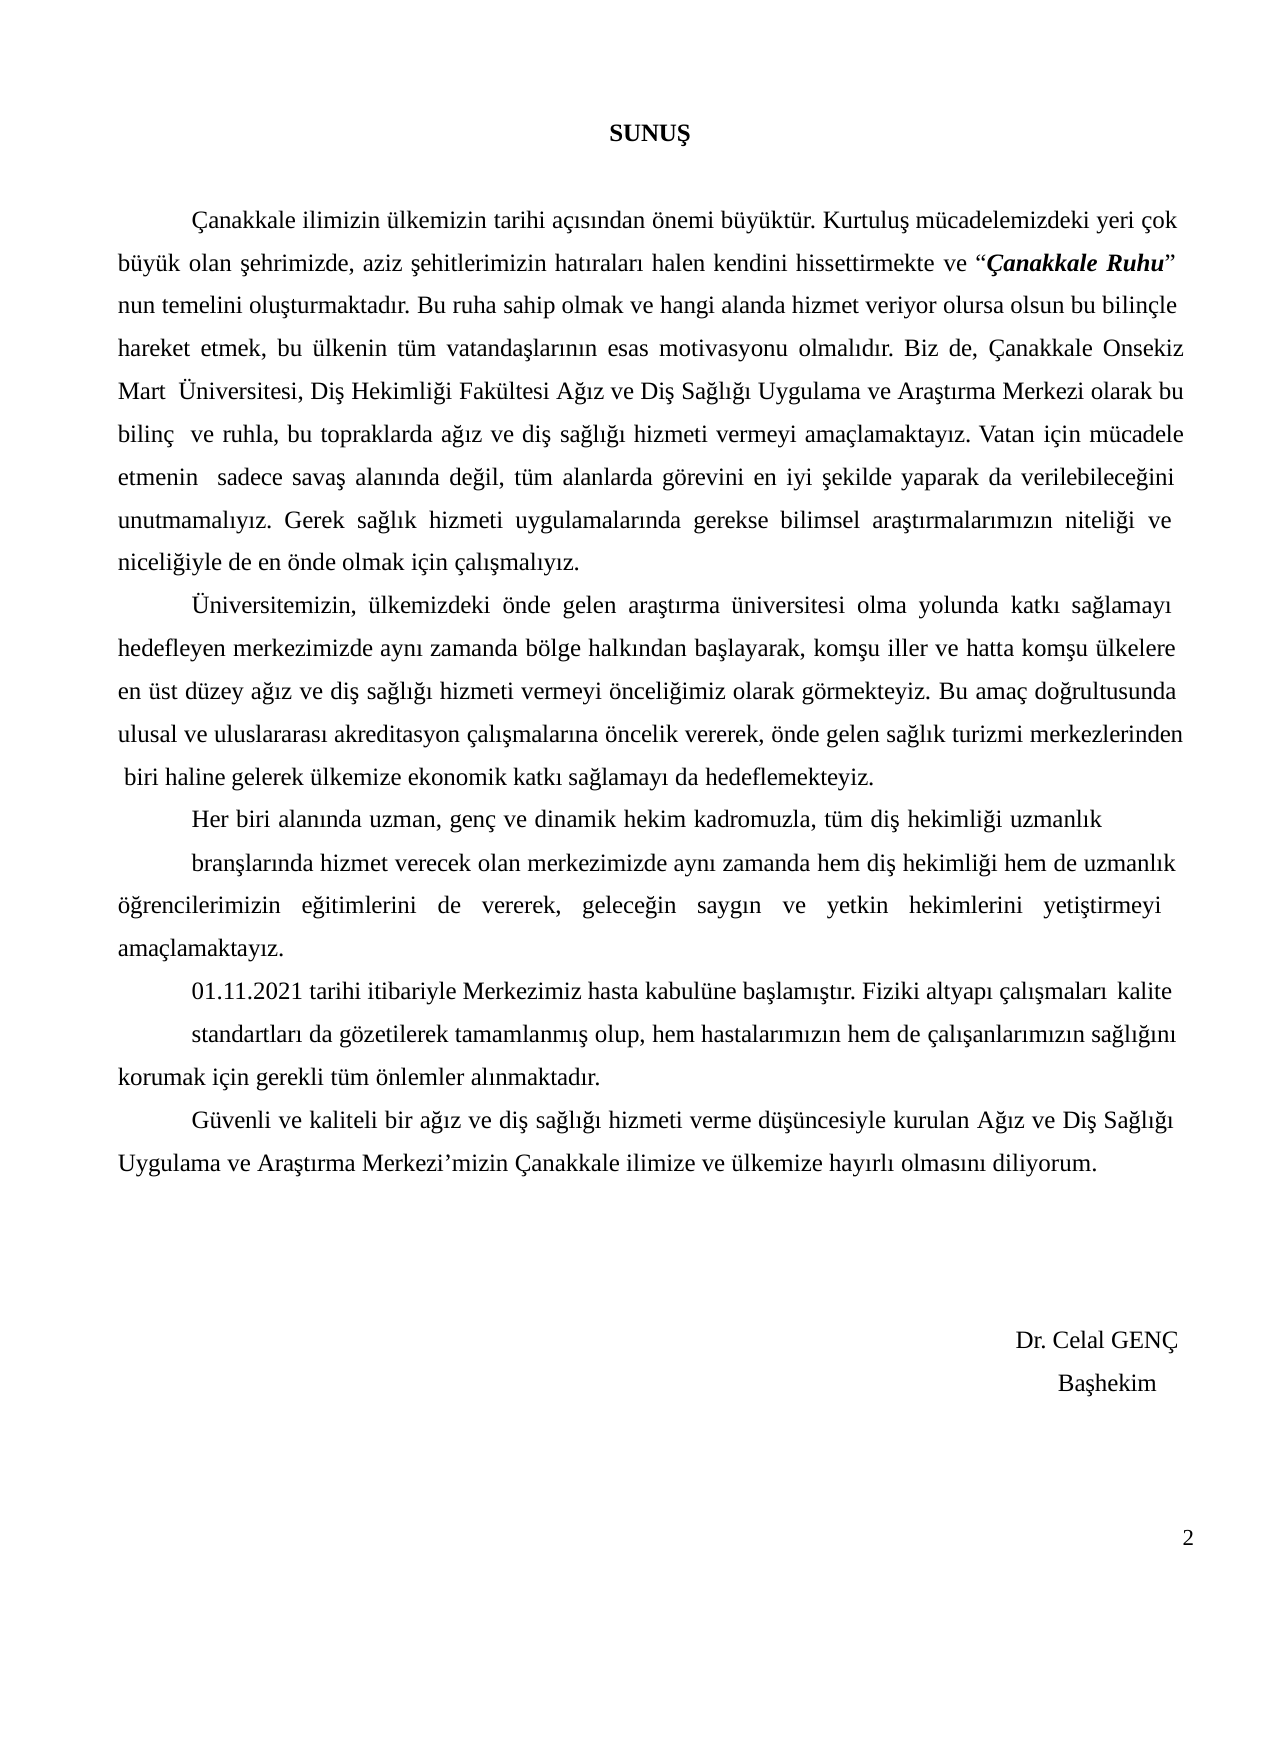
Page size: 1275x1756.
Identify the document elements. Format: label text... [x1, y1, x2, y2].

text_box Dr. Celal GENÇ Başhekim [1013, 1308, 1184, 1397]
text_box 2 [1176, 1522, 1201, 1550]
text_box SUNUŞ Çanakkale ilimizin ülkemizin tarihi açısından önemi büyüktür. Kurtuluş mücadelemizdeki yeri çok büyük olan şehrimizde, aziz şehitlerimizin hatıraları halen kendini hissettirmekte ve “Çanakkale Ruhu” nun temelini oluşturmaktadır. Bu ruha sahip olmak ve hangi alanda hizmet veriyor olursa olsun bu bilinçle hareket etmek, bu ülkenin tüm vatandaşlarının esas motivasyonu olmalıdır. Biz de, Çanakkale Onsekiz Mart Üniversitesi, Diş Hekimliği Fakültesi Ağız ve Diş Sağlığı Uygulama ve Araştırma Merkezi olarak bu bilinç ve ruhla, bu topraklarda ağız ve diş sağlığı hizmeti vermeyi amaçlamaktayız. Vatan için mücadele etmenin sadece savaş alanında değil, tüm alanlarda görevini en iyi şekilde yaparak da verilebileceğini unutmamalıyız. Gerek sağlık hizmeti uygulamalarında gerekse bilimsel araştırmalarımızın niteliği ve niceliğiyle de en önde olmak için çalışmalıyız. Üniversitemizin, ülkemizdeki önde gelen araştırma üniversitesi olma yolunda katkı sağlamayı hedefleyen merkezimizde aynı zamanda bölge halkından başlayarak, komşu iller ve hatta komşu ülkelere en üst düzey ağız ve diş sağlığı hizmeti vermeyi önceliğimiz olarak görmekteyiz. Bu amaç doğrultusunda ulusal ve uluslararası akreditasyon çalışmalarına öncelik vererek, önde gelen sağlık turizmi merkezlerinden biri haline gelerek ülkemize ekonomik katkı sağlamayı da hedeflemekteyiz. Her biri alanında uzman, genç ve dinamik hekim kadromuzla, tüm diş hekimliği uzmanlık branşlarında hizmet verecek olan merkezimizde aynı zamanda hem diş hekimliği hem de uzmanlık öğrencilerimizin eğitimlerini de vererek, geleceğin saygın ve yetkin hekimlerini yetiştirmeyi amaçlamaktayız. 01.11.2021 tarihi itibariyle Merkezimiz hasta kabulüne başlamıştır. Fiziki altyapı çalışmaları kalite standartları da gözetilerek tamamlanmış olup, hem hastalarımızın hem de çalışanlarımızın sağlığını korumak için gerekli tüm önlemler alınmaktadır. Güvenli ve kaliteli bir ağız ve diş sağlığı hizmeti verme düşüncesiyle kurulan Ağız ve Diş Sağlığı Uygulama ve Araştırma Merkezi’mizin Çanakkale ilimize ve ülkemize hayırlı olmasını diliyorum. [115, 114, 1185, 1177]
